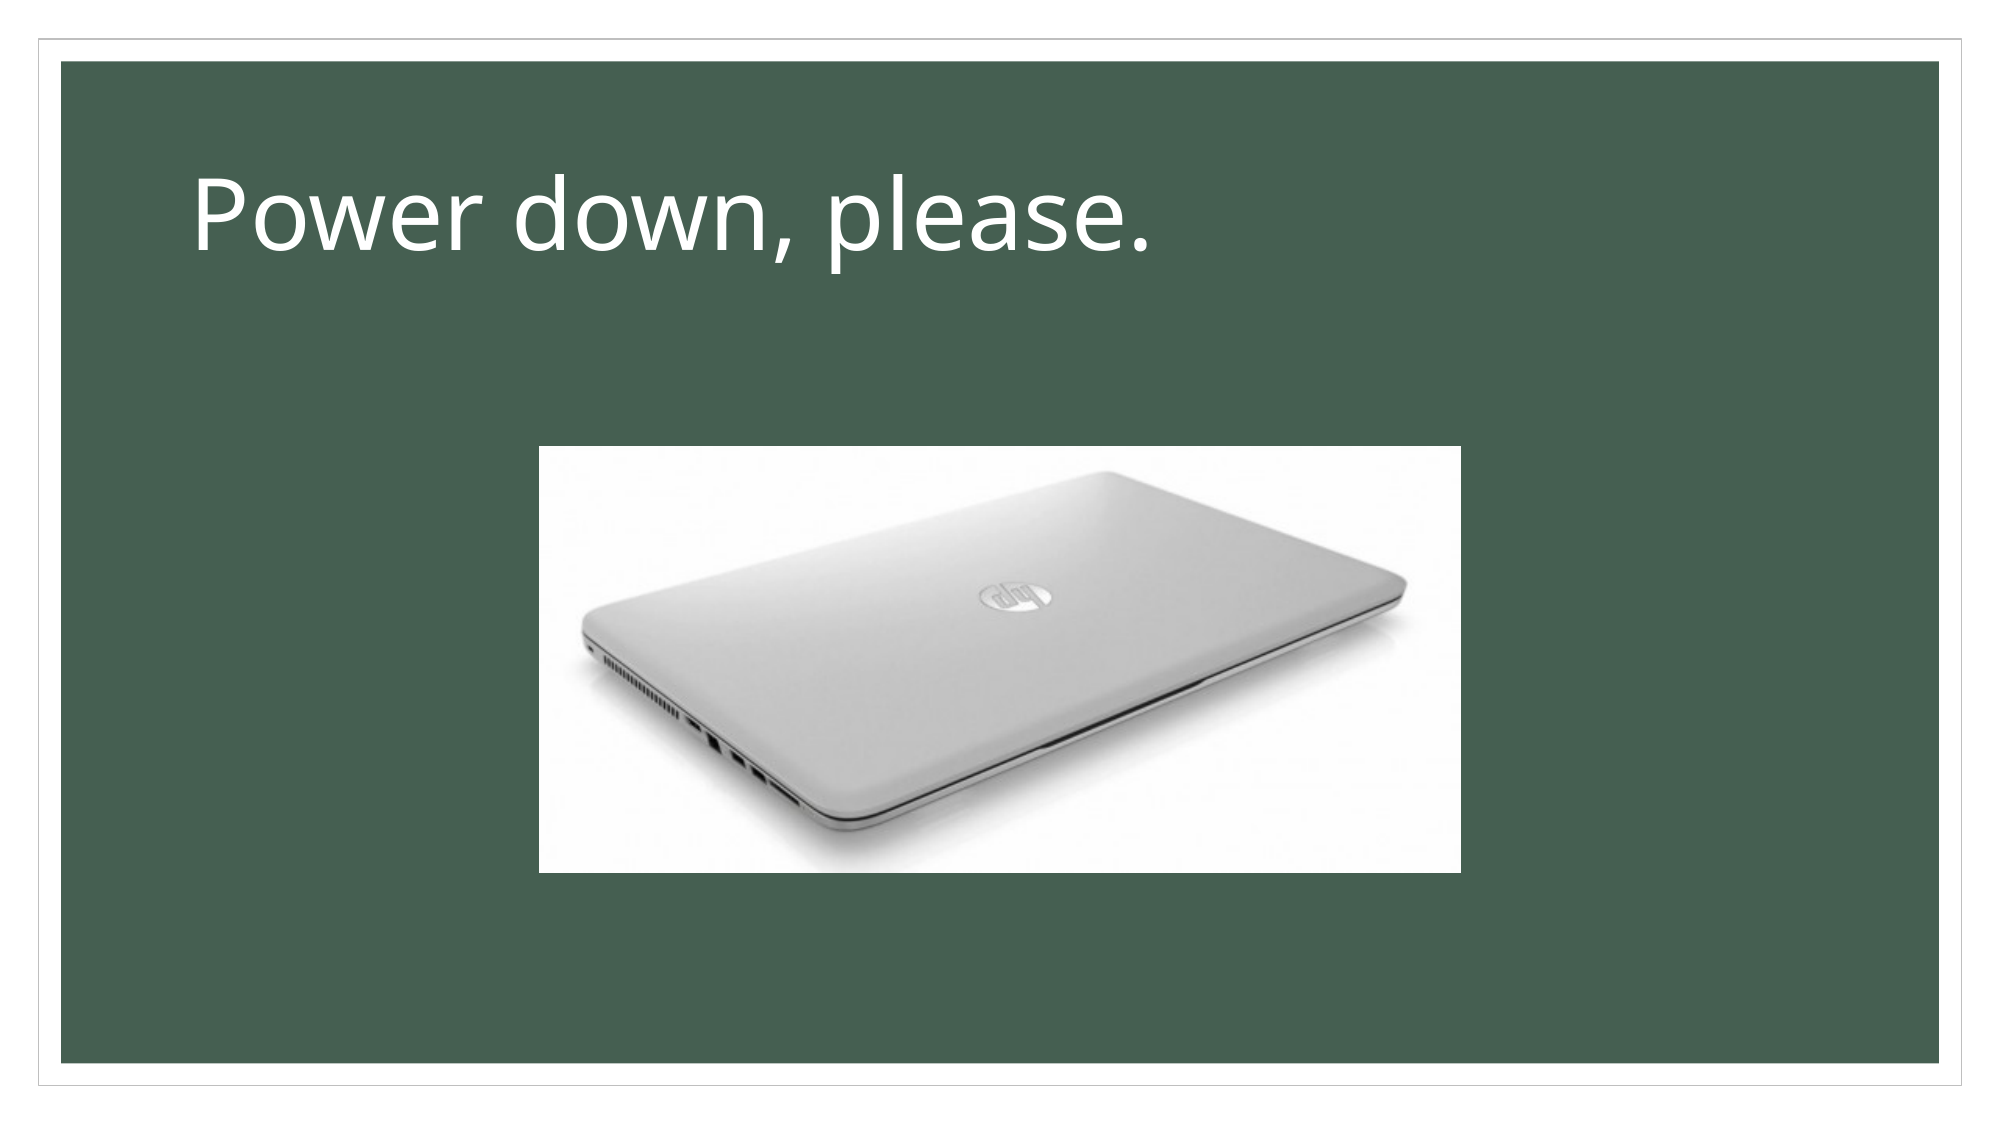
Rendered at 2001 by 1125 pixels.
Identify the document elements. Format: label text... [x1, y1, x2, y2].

title Power down, please. [174, 105, 1825, 331]
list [538, 446, 1461, 873]
